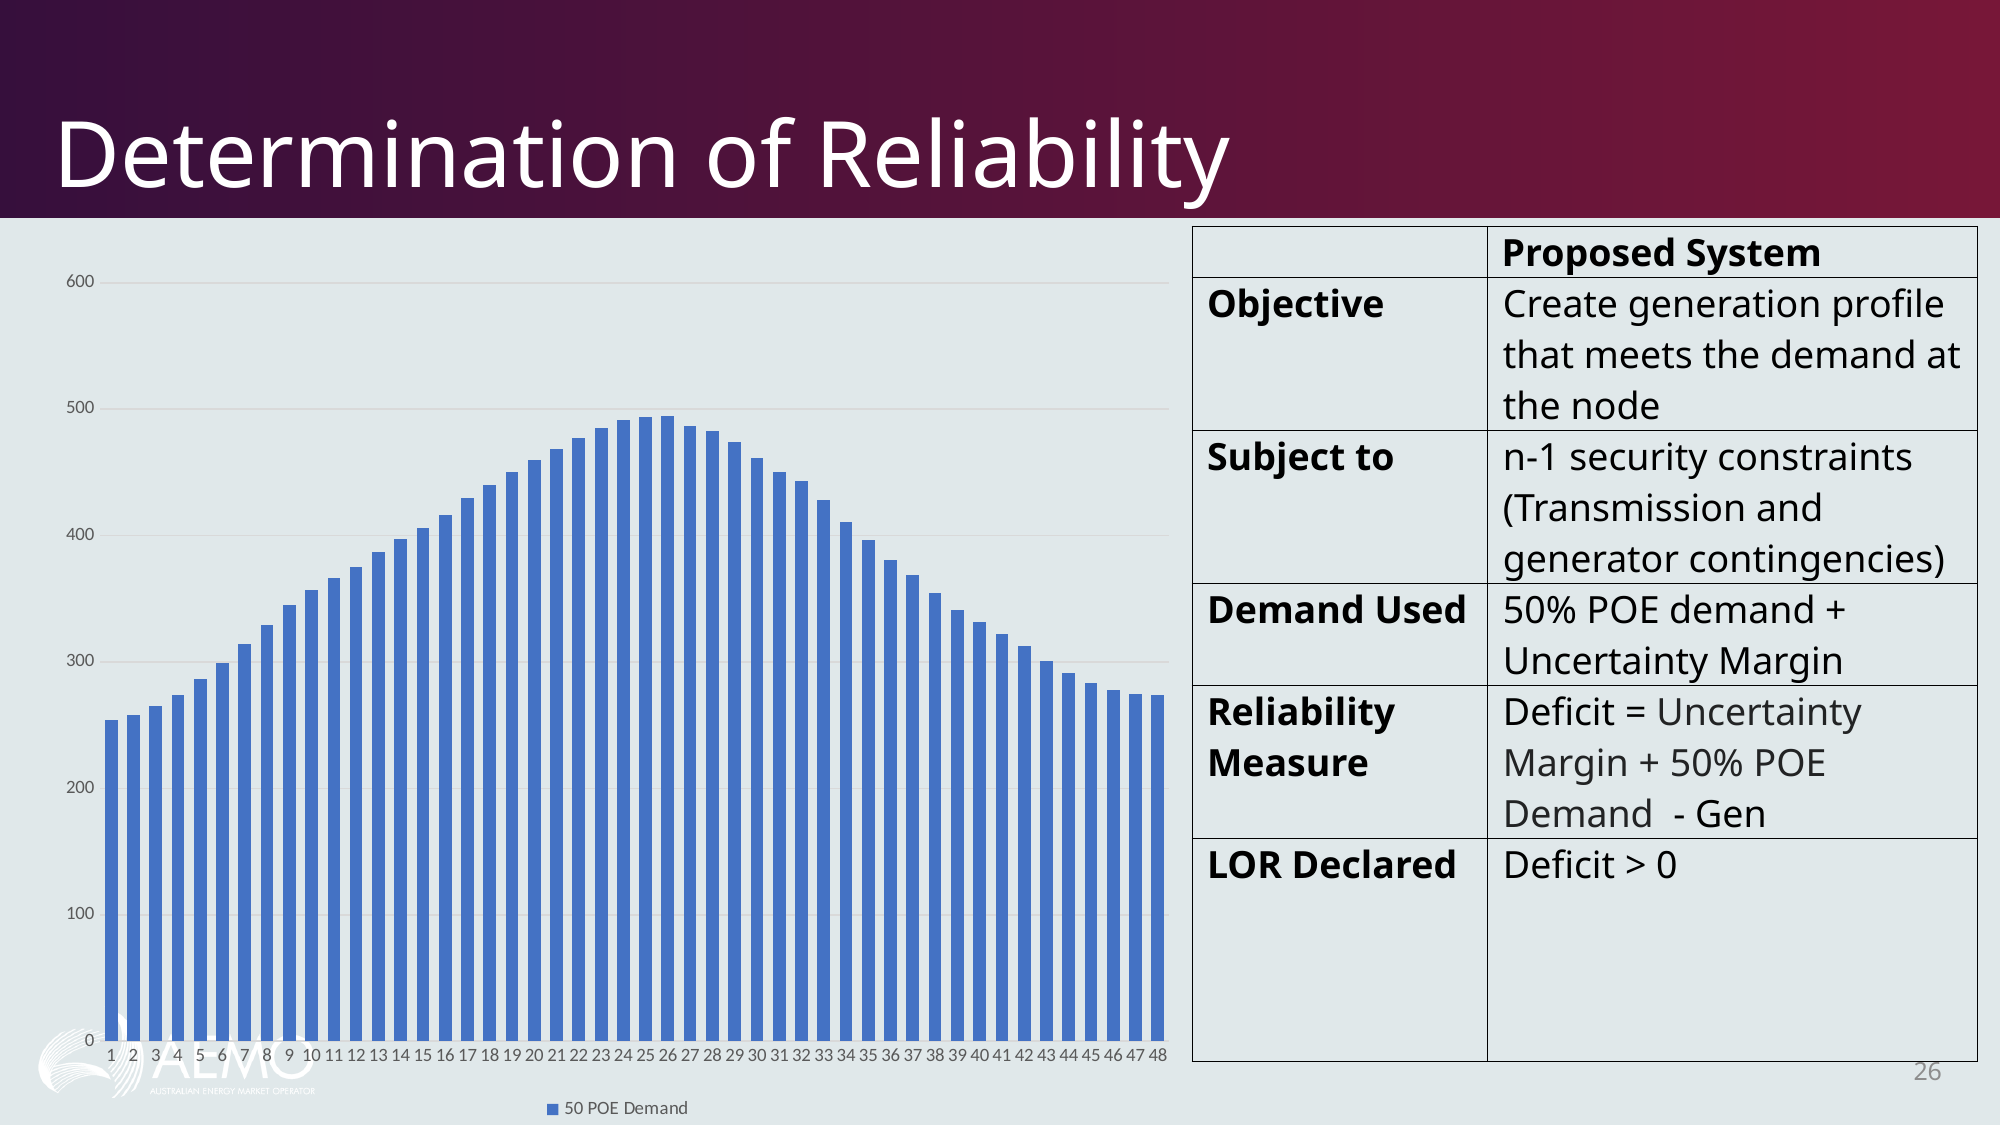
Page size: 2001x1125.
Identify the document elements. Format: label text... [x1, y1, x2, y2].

table_cell Subject to [1193, 431, 1487, 583]
table_cell Reliability Measure [1193, 686, 1487, 838]
title Determination of Reliability [38, 22, 1516, 218]
table_header Proposed System [1488, 227, 1977, 277]
table_header [1193, 227, 1487, 277]
table_cell Deficit = Uncertainty Margin + 50% POE Demand - Gen [1488, 686, 1977, 838]
table_cell 50% POE demand + Uncertainty Margin [1488, 584, 1977, 685]
table_cell LOR Declared [1193, 839, 1487, 1061]
table_cell Deficit > 0 [1488, 839, 1977, 1061]
table_cell n-1 security constraints (Transmission and generator contingencies) [1488, 431, 1977, 583]
table_cell Create generation profile that meets the demand at the node [1488, 278, 1977, 430]
table_cell Demand Used [1193, 584, 1487, 685]
chart [42, 255, 1193, 1125]
slide_number 26 [1862, 1062, 1957, 1103]
picture [38, 1006, 42, 1098]
table_cell Objective [1193, 278, 1487, 430]
